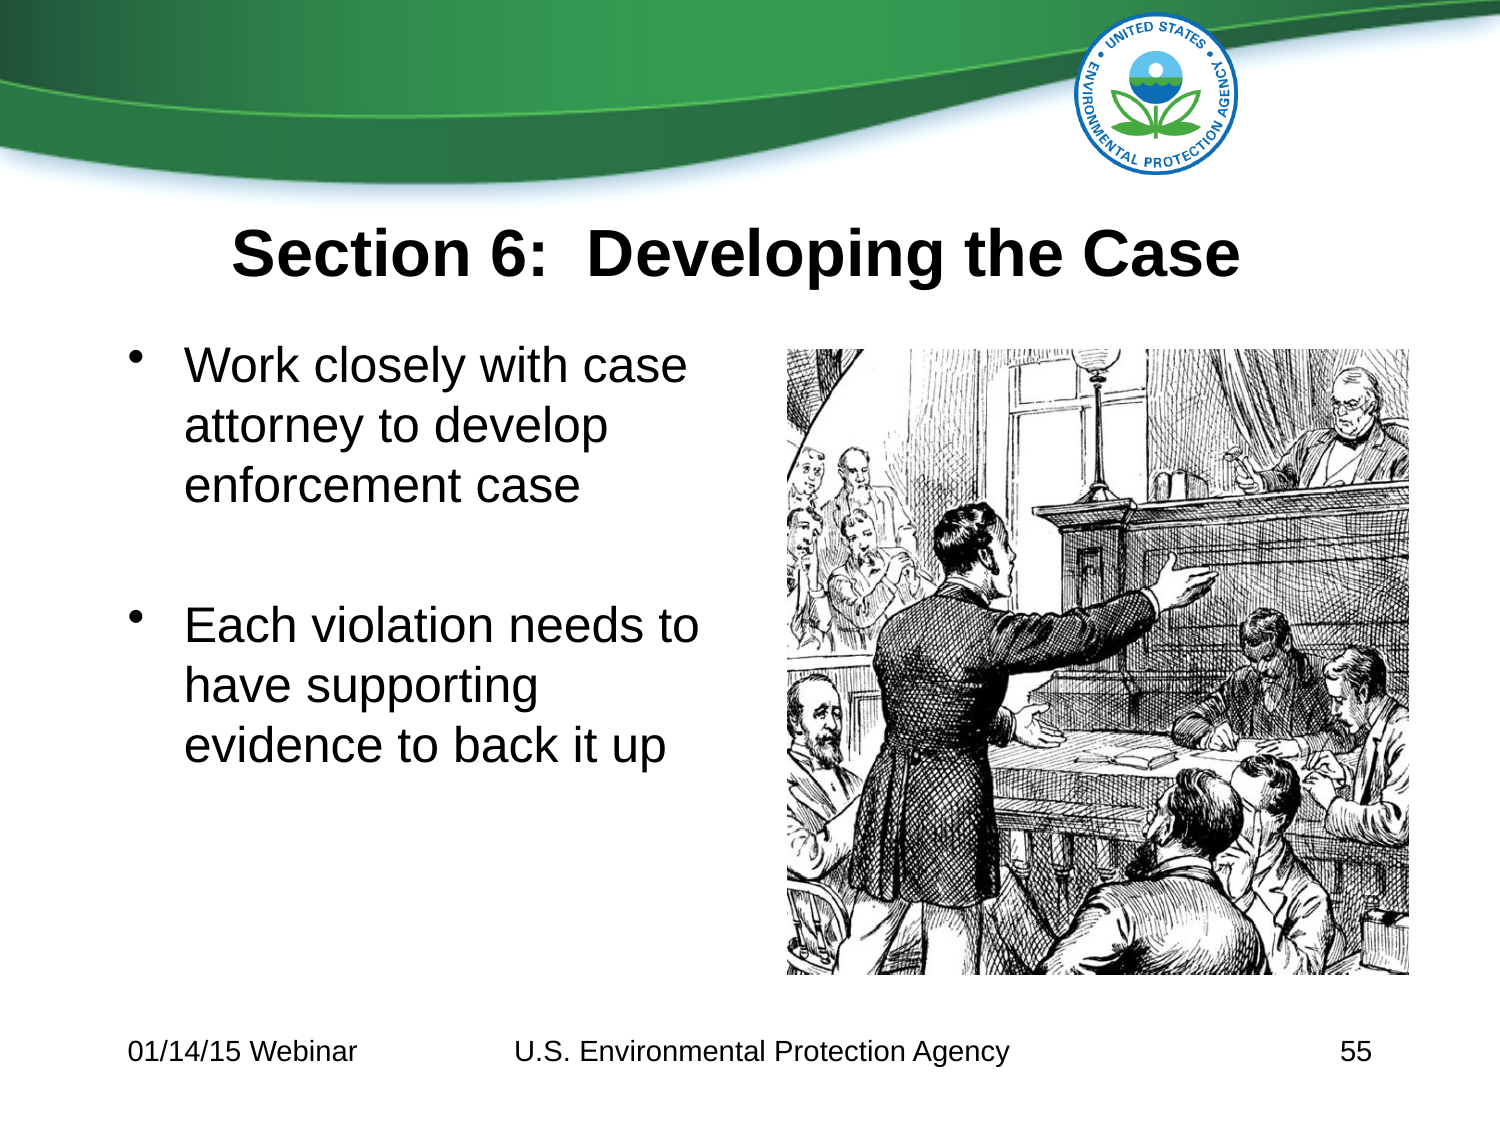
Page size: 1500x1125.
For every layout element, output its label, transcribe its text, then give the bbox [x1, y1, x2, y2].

slide_number 55 [1074, 1024, 1388, 1101]
title Section 6: Developing the Case [112, 187, 1363, 313]
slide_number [112, 1024, 426, 1101]
footer U.S. Environmental Protection Agency [426, 1024, 1074, 1101]
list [787, 349, 1410, 976]
list Work closely with case attorney to develop enforcement case Each violation needs to have supporting evidence to back it up [112, 324, 763, 1001]
picture [1074, 12, 1238, 175]
